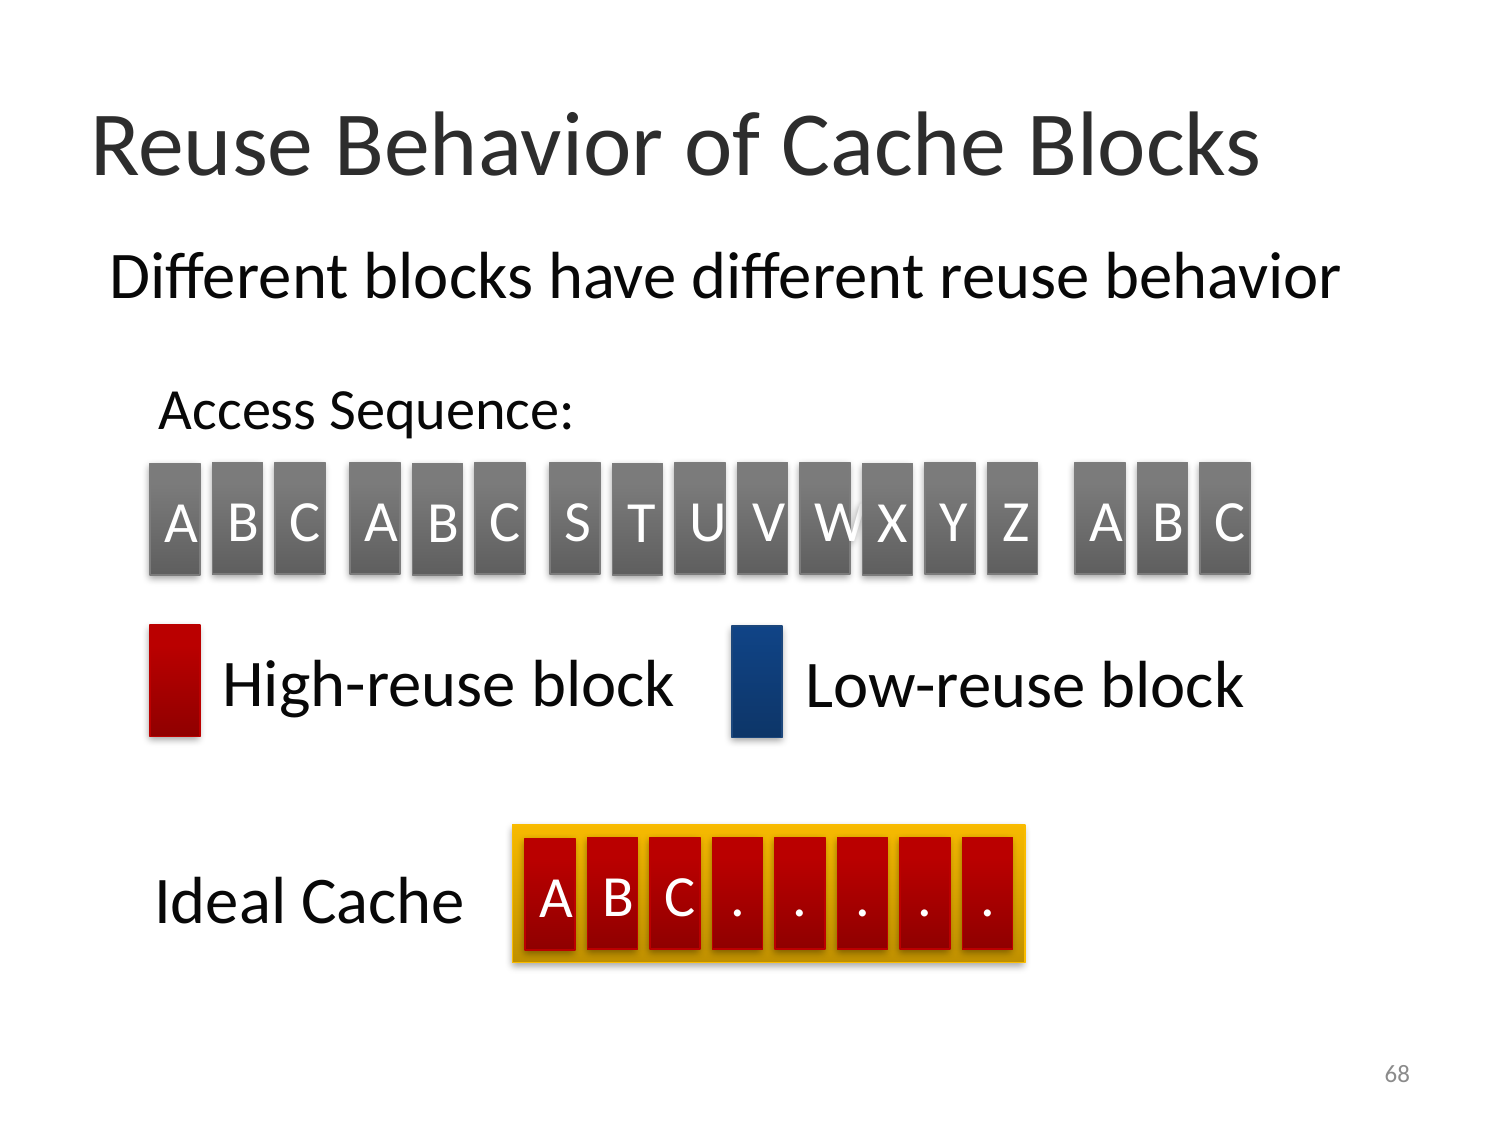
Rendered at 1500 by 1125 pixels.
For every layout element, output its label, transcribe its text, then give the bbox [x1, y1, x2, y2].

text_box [512, 824, 1026, 963]
text_box U [674, 462, 726, 575]
text_box A [349, 462, 401, 575]
text_box B [412, 463, 463, 576]
text_box W [799, 462, 851, 575]
text_box Low-reuse block [790, 633, 1260, 729]
text_box A [1074, 462, 1126, 575]
text_box Ideal Cache [139, 849, 481, 945]
text_box B [1137, 462, 1188, 575]
text_box C [274, 462, 326, 575]
text_box B [212, 462, 263, 575]
text_box High-reuse block [207, 632, 691, 728]
text_box A [149, 463, 201, 576]
text_box Z [987, 462, 1038, 575]
text_box [731, 625, 783, 738]
text_box Access Sequence: [144, 364, 591, 449]
text_box X [862, 463, 913, 576]
text_box V [737, 462, 788, 575]
text_box Different blocks have different reuse behavior [95, 224, 1359, 320]
text_box T [612, 463, 663, 576]
title Reuse Behavior of Cache Blocks [75, 45, 1425, 233]
text_box C [1199, 462, 1251, 575]
slide_number 68 [1074, 1042, 1425, 1103]
text_box [149, 624, 201, 737]
text_box S [549, 462, 601, 575]
text_box Y [924, 462, 976, 575]
text_box C [474, 462, 526, 575]
